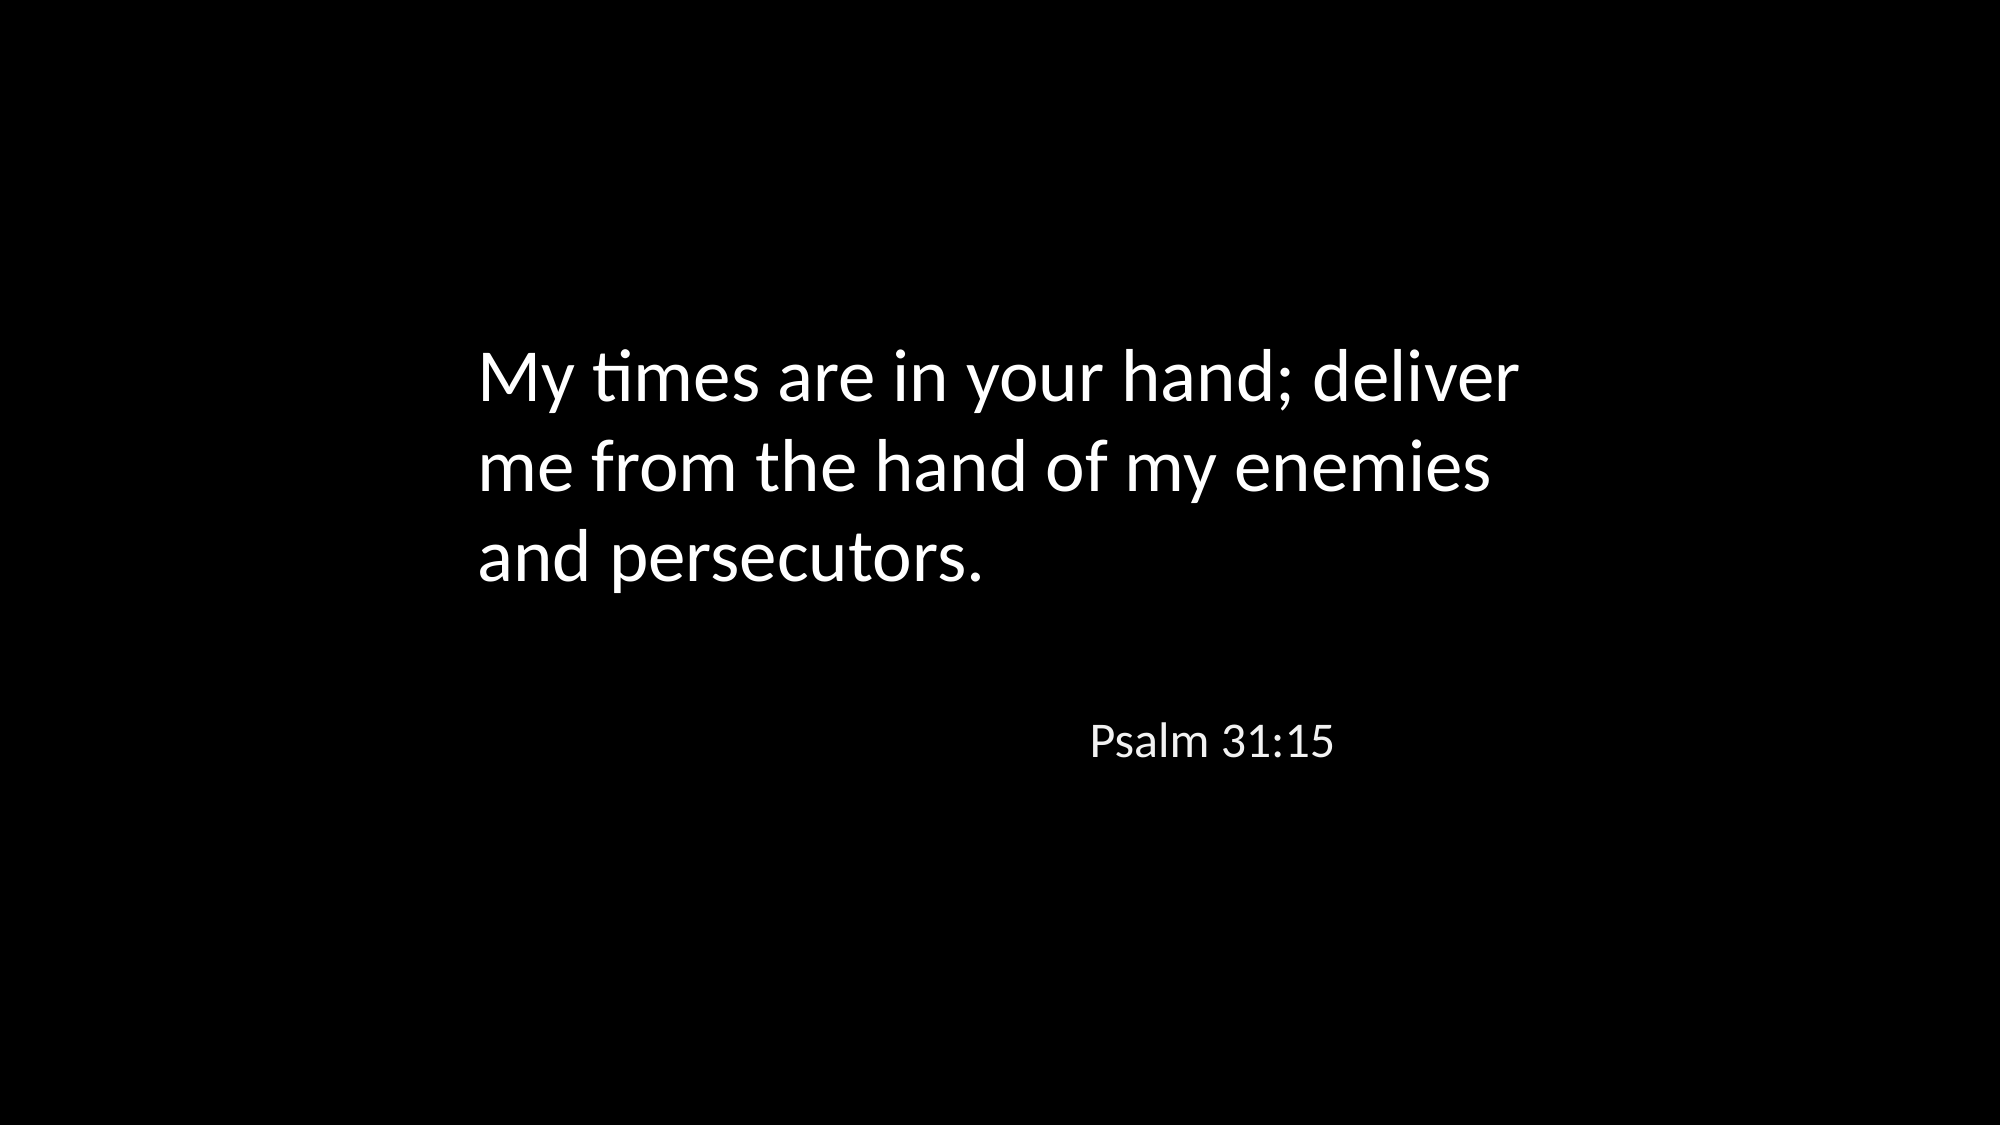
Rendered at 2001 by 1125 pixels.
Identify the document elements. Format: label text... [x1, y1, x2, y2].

text_box My times are in your hand; deliver me from the hand of my enemies and persecutors. [462, 318, 1625, 604]
text_box Psalm 31:15 [937, 699, 1488, 775]
